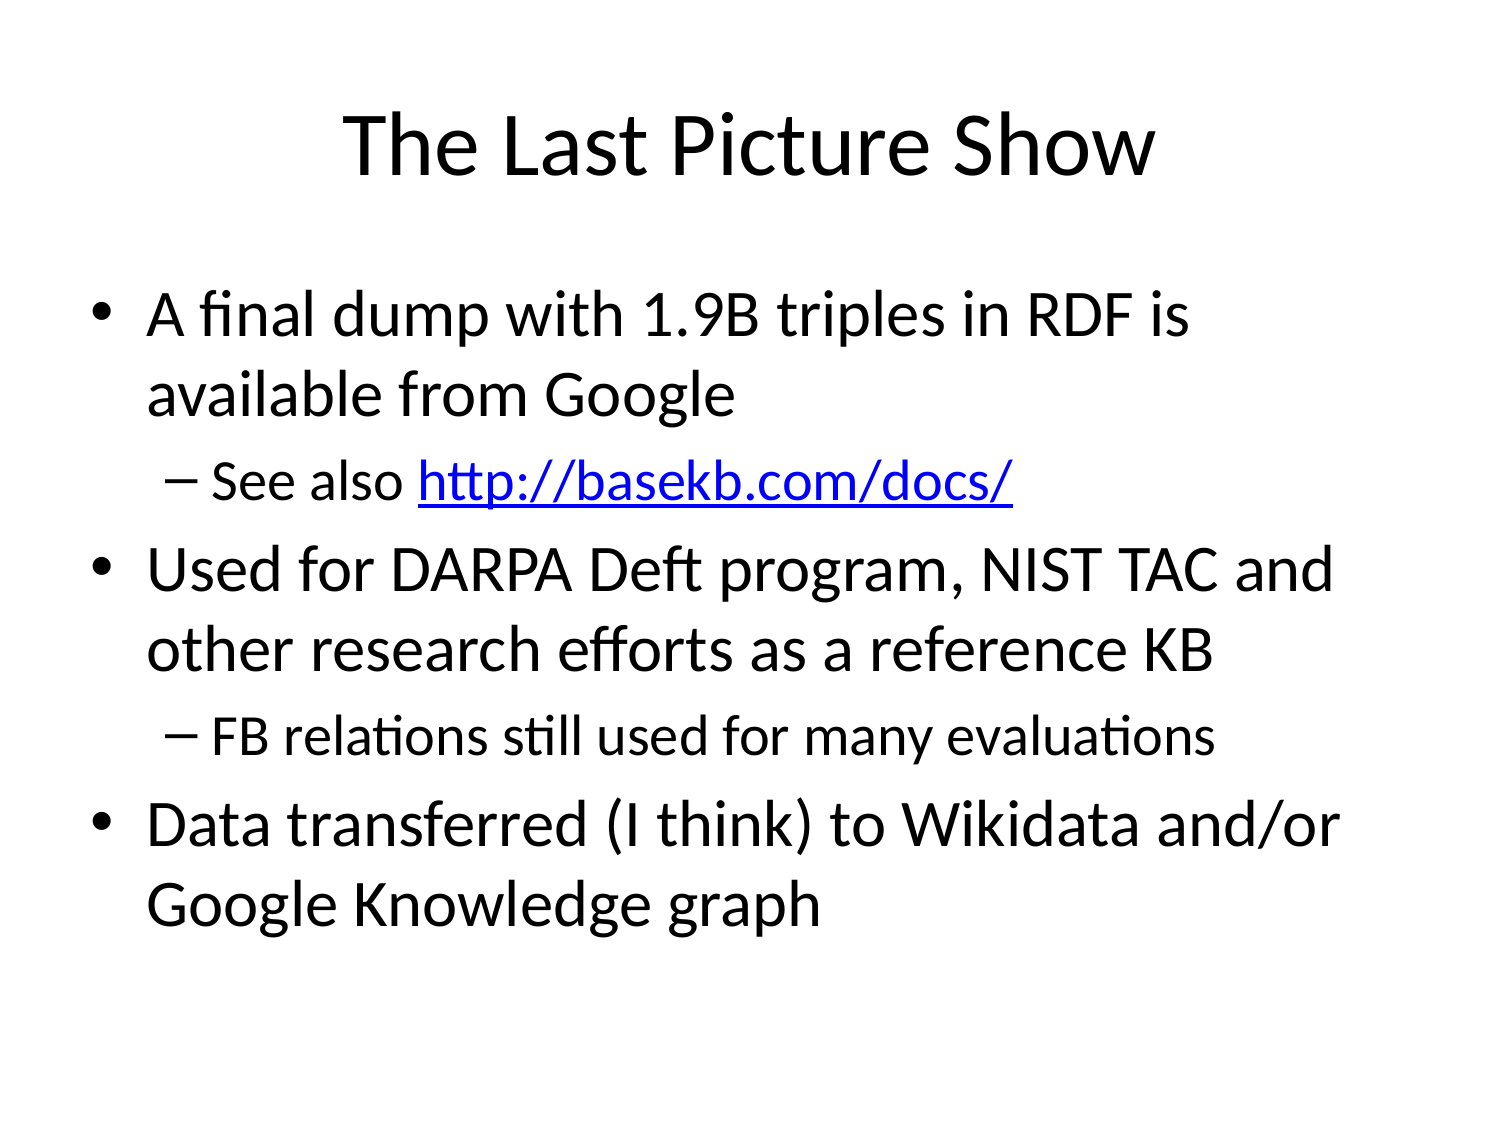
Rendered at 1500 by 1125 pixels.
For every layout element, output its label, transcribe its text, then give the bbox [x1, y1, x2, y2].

list A final dump with 1.9B triples in RDF is available from Google See also http://basekb.com/docs/ Used for DARPA Deft program, NIST TAC and other research efforts as a reference KB FB relations still used for many evaluations Data transferred (I think) to Wikidata and/or Google Knowledge graph [75, 262, 1425, 1005]
title The Last Picture Show [75, 45, 1425, 233]
